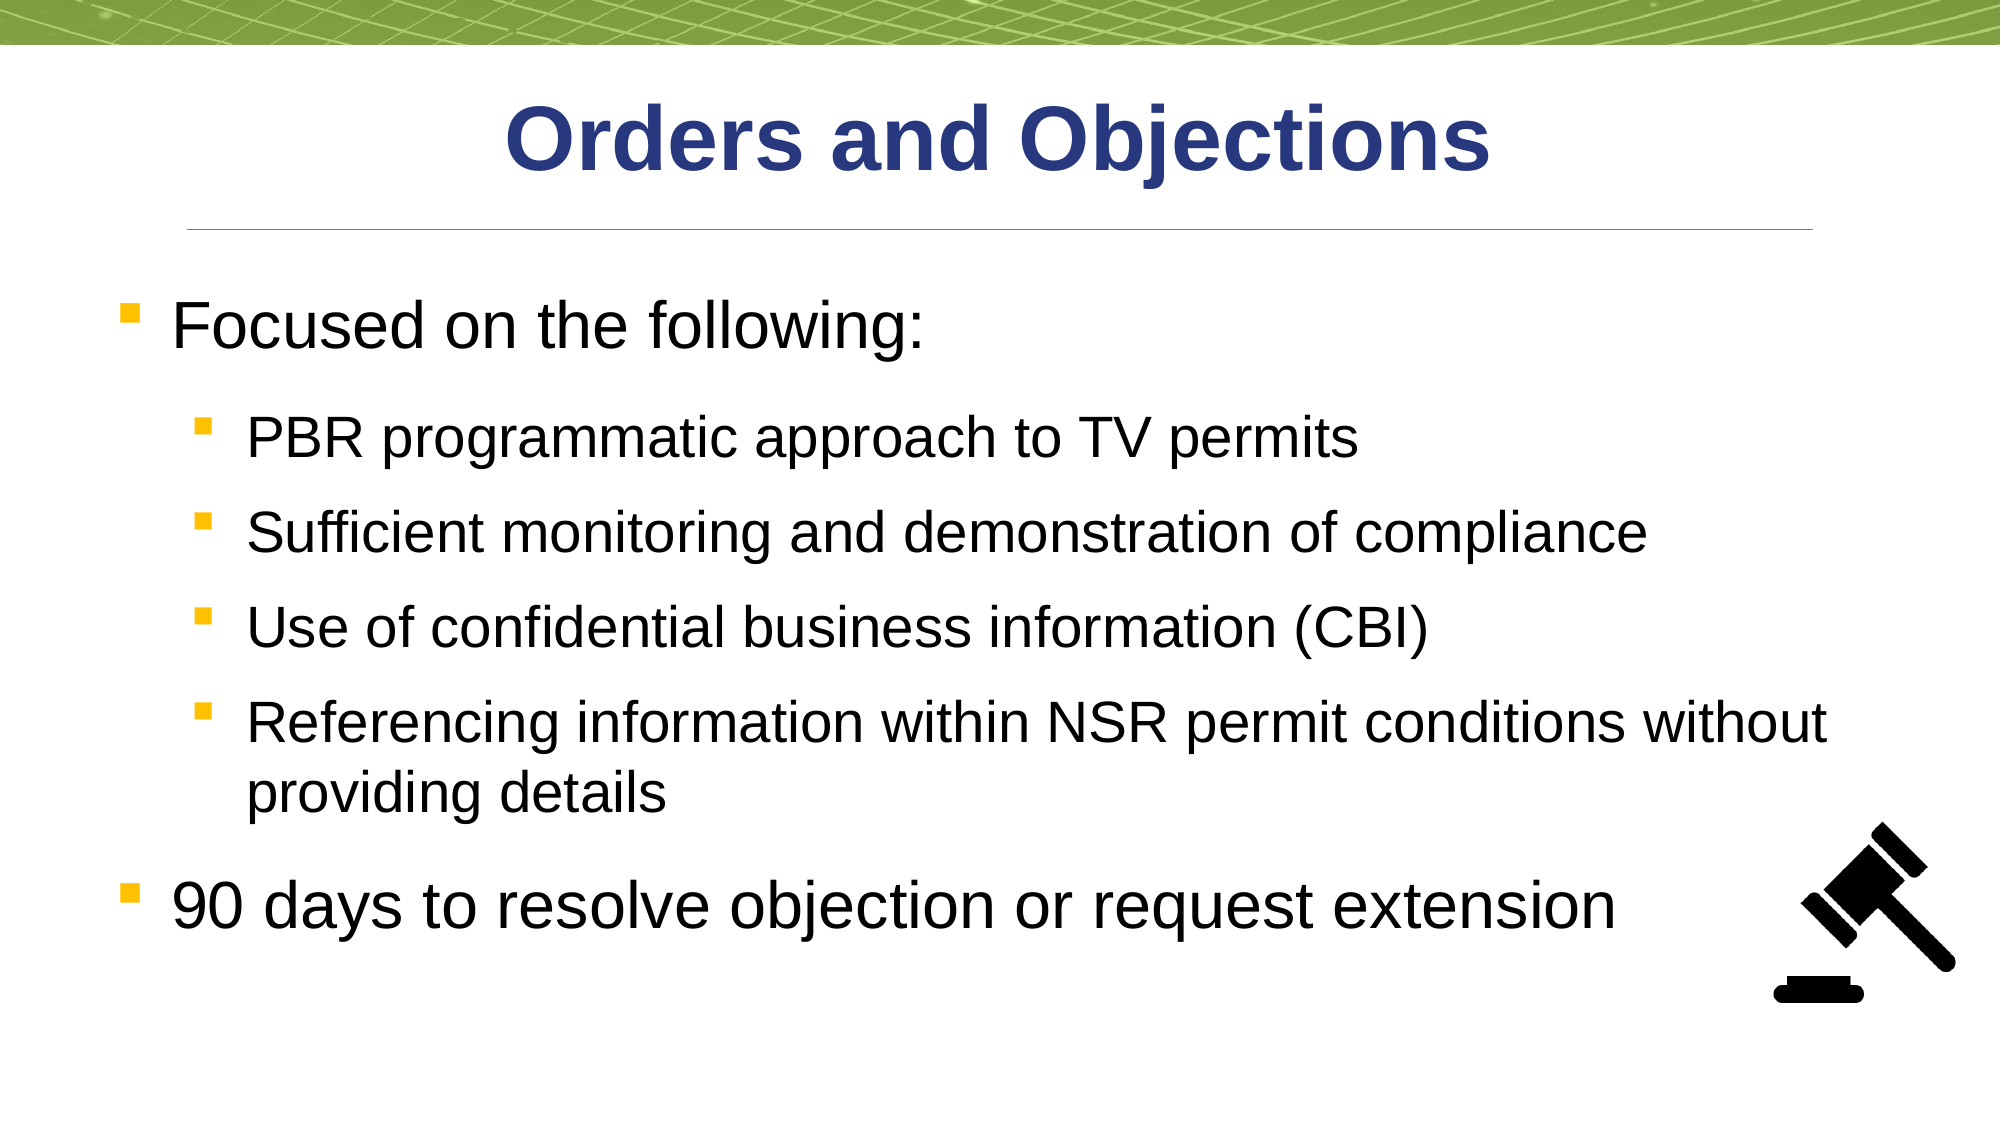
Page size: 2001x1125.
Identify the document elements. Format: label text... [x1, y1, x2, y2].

title Orders and Objections [99, 83, 1898, 204]
picture [0, 0, 2000, 45]
picture [1755, 803, 1973, 1021]
list Focused on the following: PBR programmatic approach to TV permits Sufficient monitoring and demonstration of compliance Use of confidential business information (CBI) Referencing information within NSR permit conditions without providing details 90 days to resolve objection or request extension [99, 274, 1898, 1053]
